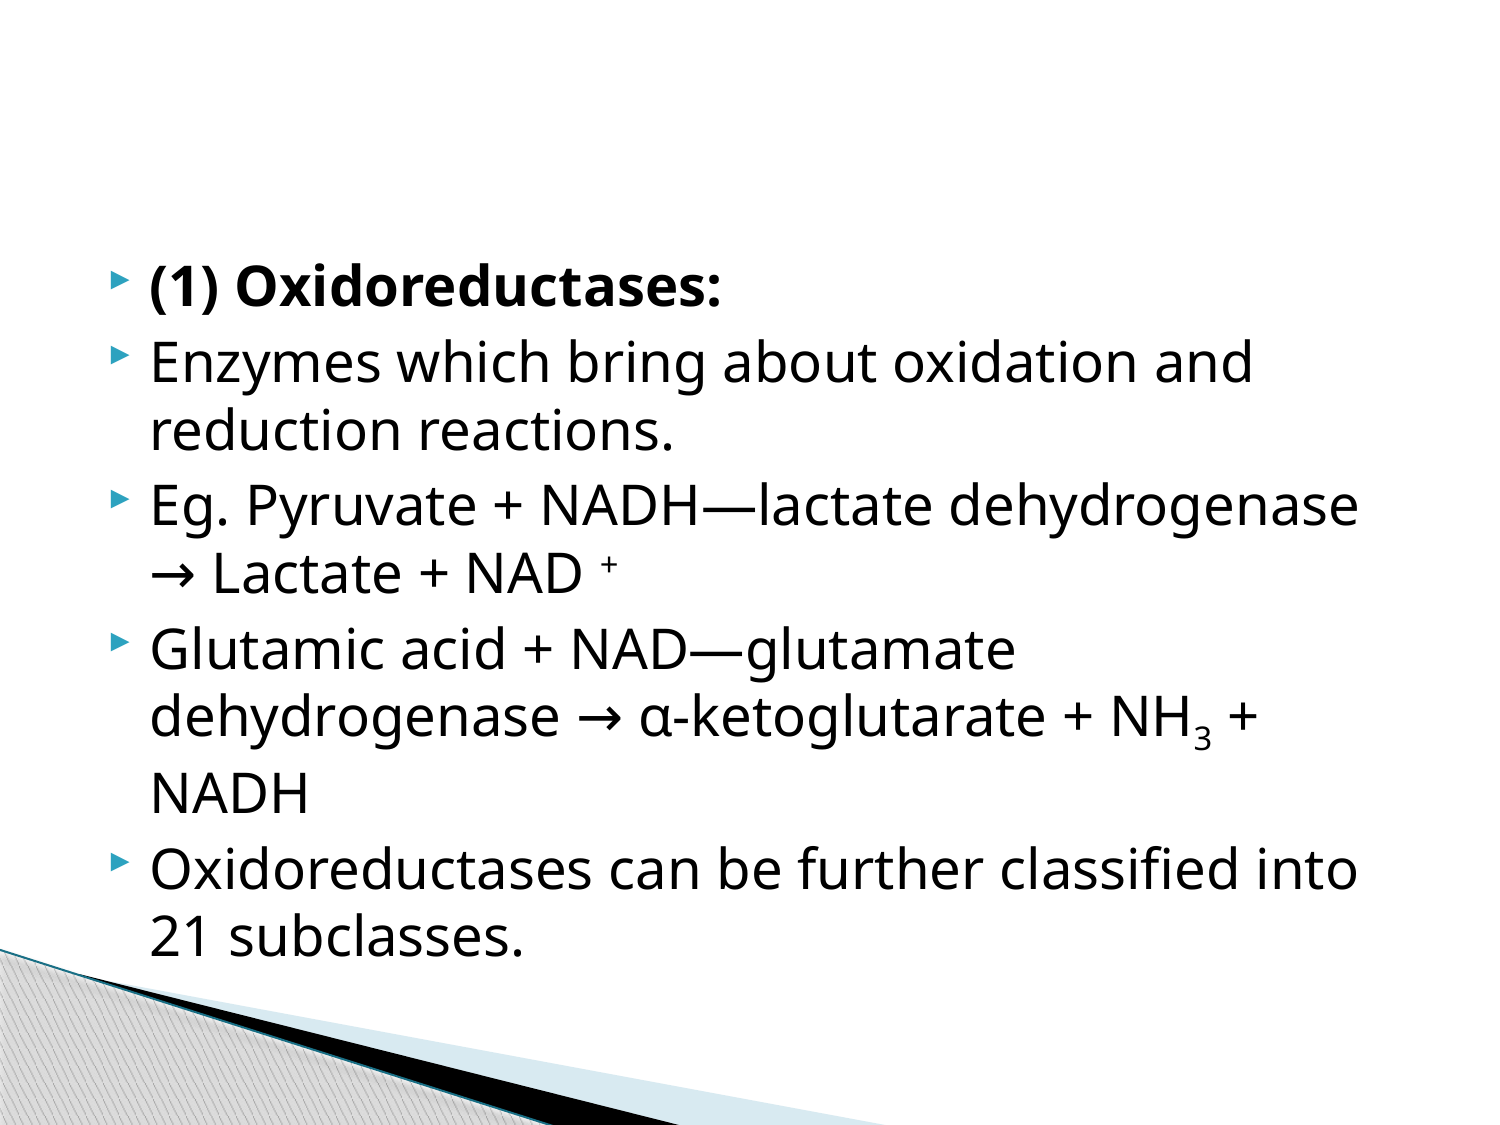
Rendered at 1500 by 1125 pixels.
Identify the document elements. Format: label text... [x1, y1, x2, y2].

list (1) Oxidoreductases: Enzymes which bring about oxidation and reduction reactions. Eg. Pyruvate + NADH—lactate dehydrogenase → Lactate + NAD + Glutamic acid + NAD—glutamate dehydrogenase → α-ketoglutarate + NH3 + NADH Oxidoreductases can be further classified into 21 subclasses. [75, 243, 1425, 986]
